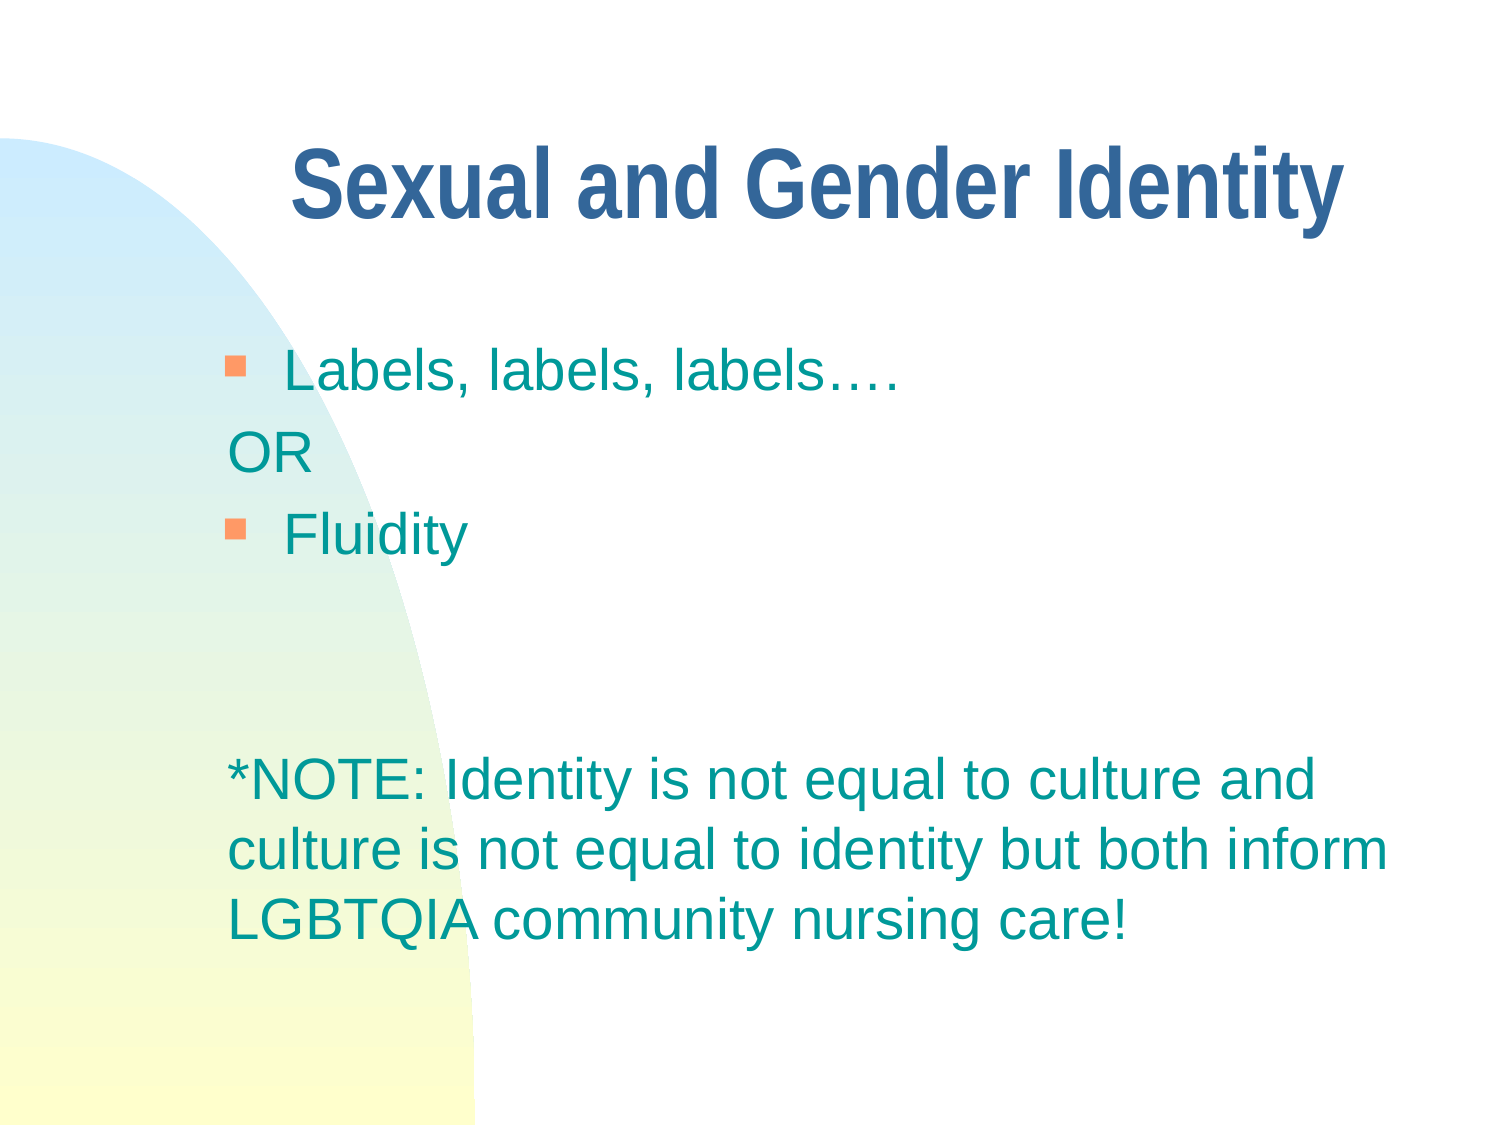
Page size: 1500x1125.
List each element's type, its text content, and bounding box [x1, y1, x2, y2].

list Labels, labels, labels…. OR Fluidity *NOTE: Identity is not equal to culture and culture is not equal to identity but both inform LGBTQIA community nursing care! [212, 324, 1463, 1001]
title Sexual and Gender Identity [274, 99, 1463, 288]
